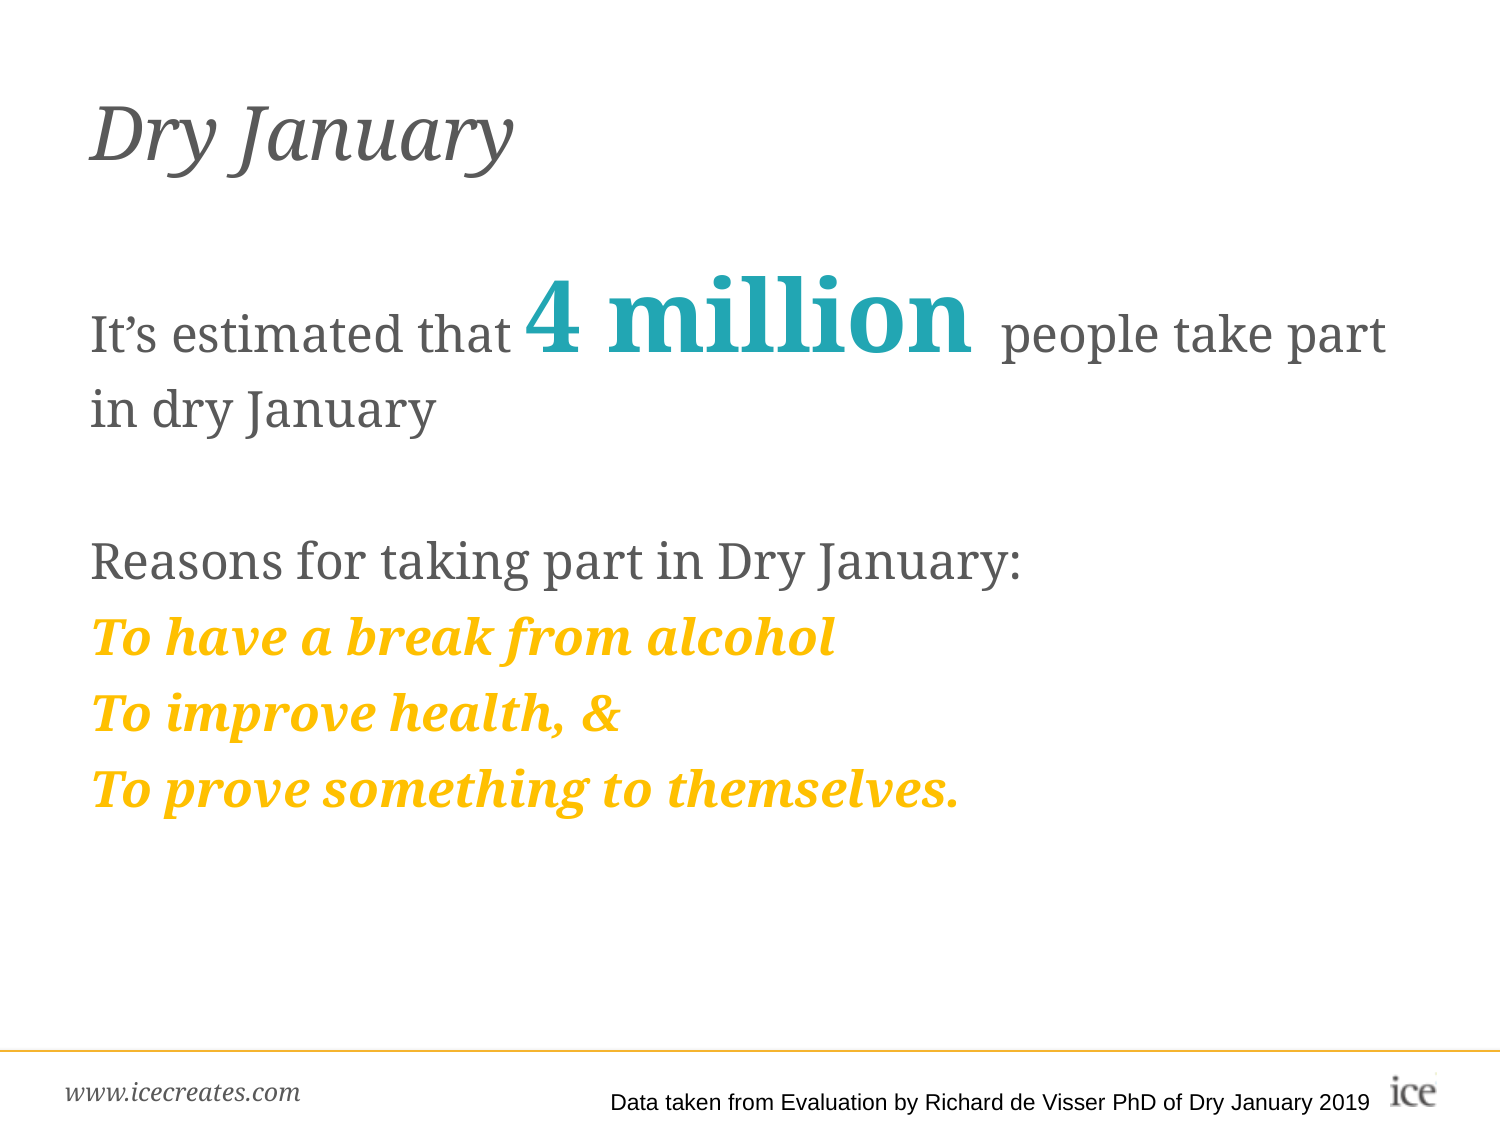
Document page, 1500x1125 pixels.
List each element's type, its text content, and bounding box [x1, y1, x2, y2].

title Dry January [75, 45, 1425, 232]
picture [1390, 1072, 1437, 1107]
list It’s estimated that 4 million people take part in dry January Reasons for taking part in Dry January: To have a break from alcohol To improve health, & To prove something to themselves. [75, 232, 1459, 1030]
text_box Data taken from Evaluation by Richard de Visser PhD of Dry January 2019 [595, 1079, 1386, 1123]
